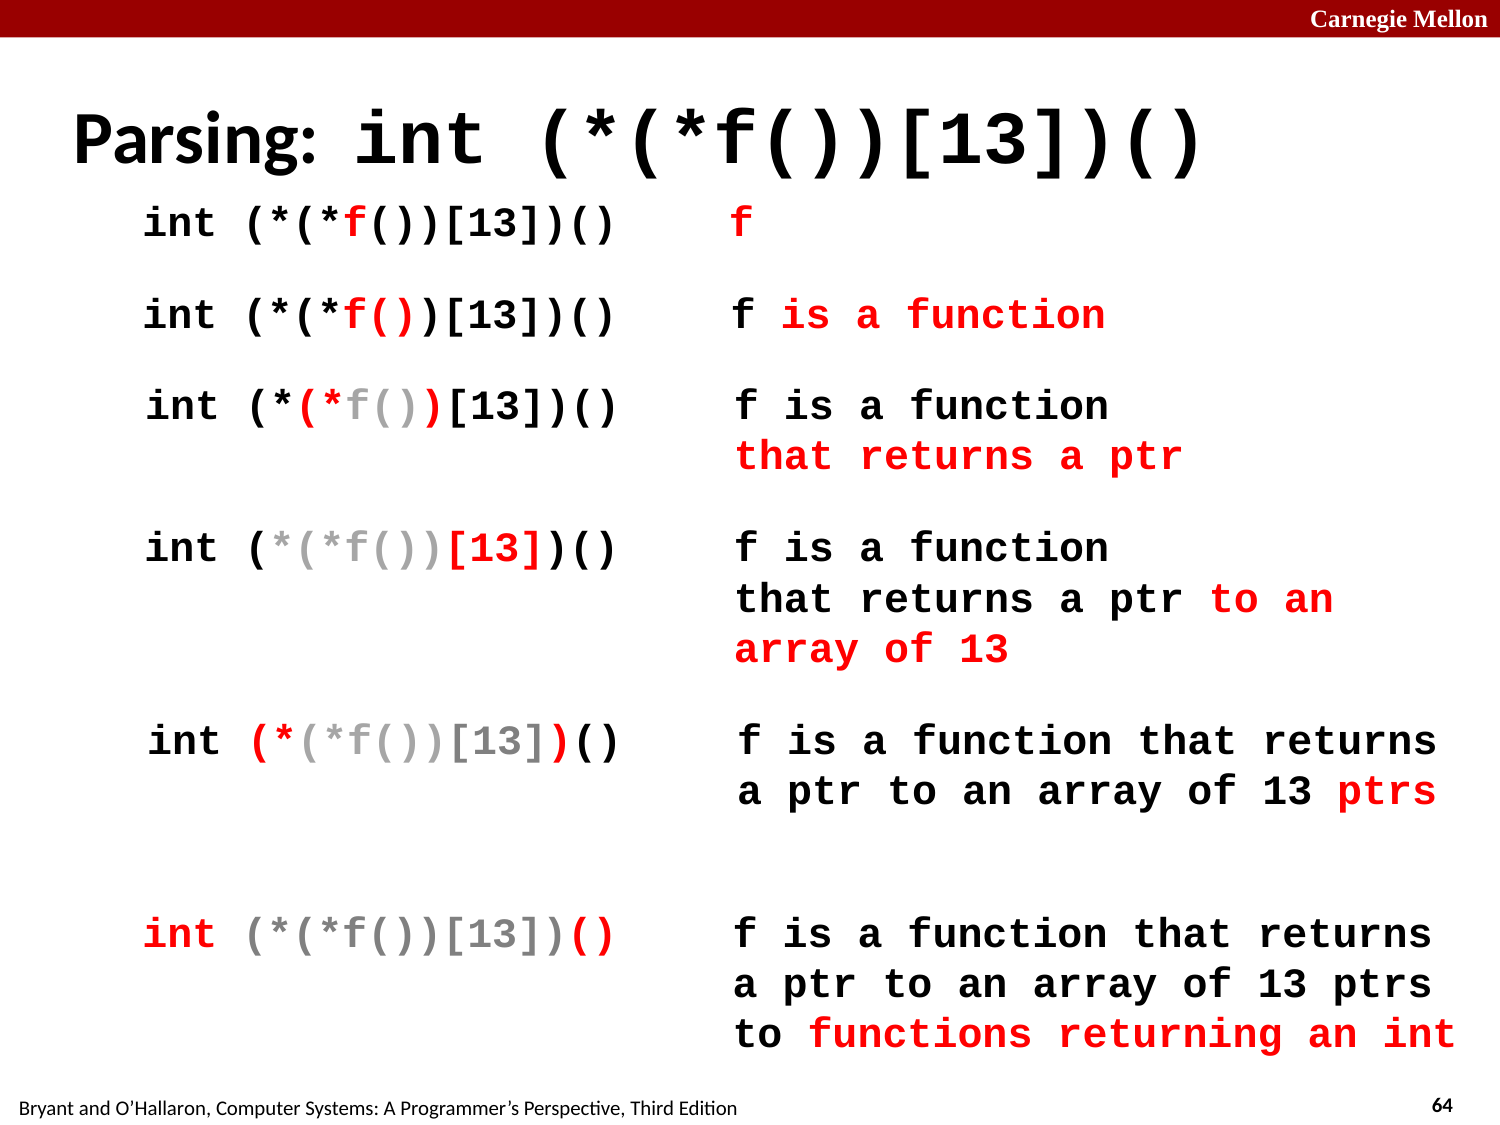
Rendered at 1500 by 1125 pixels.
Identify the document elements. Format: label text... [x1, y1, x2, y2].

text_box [126, 512, 1378, 680]
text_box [124, 897, 1477, 1065]
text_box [124, 278, 1124, 345]
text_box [129, 705, 1457, 822]
title Parsing: int (*(*f())[13])() [58, 71, 1305, 197]
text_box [124, 187, 770, 254]
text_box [127, 370, 1202, 487]
